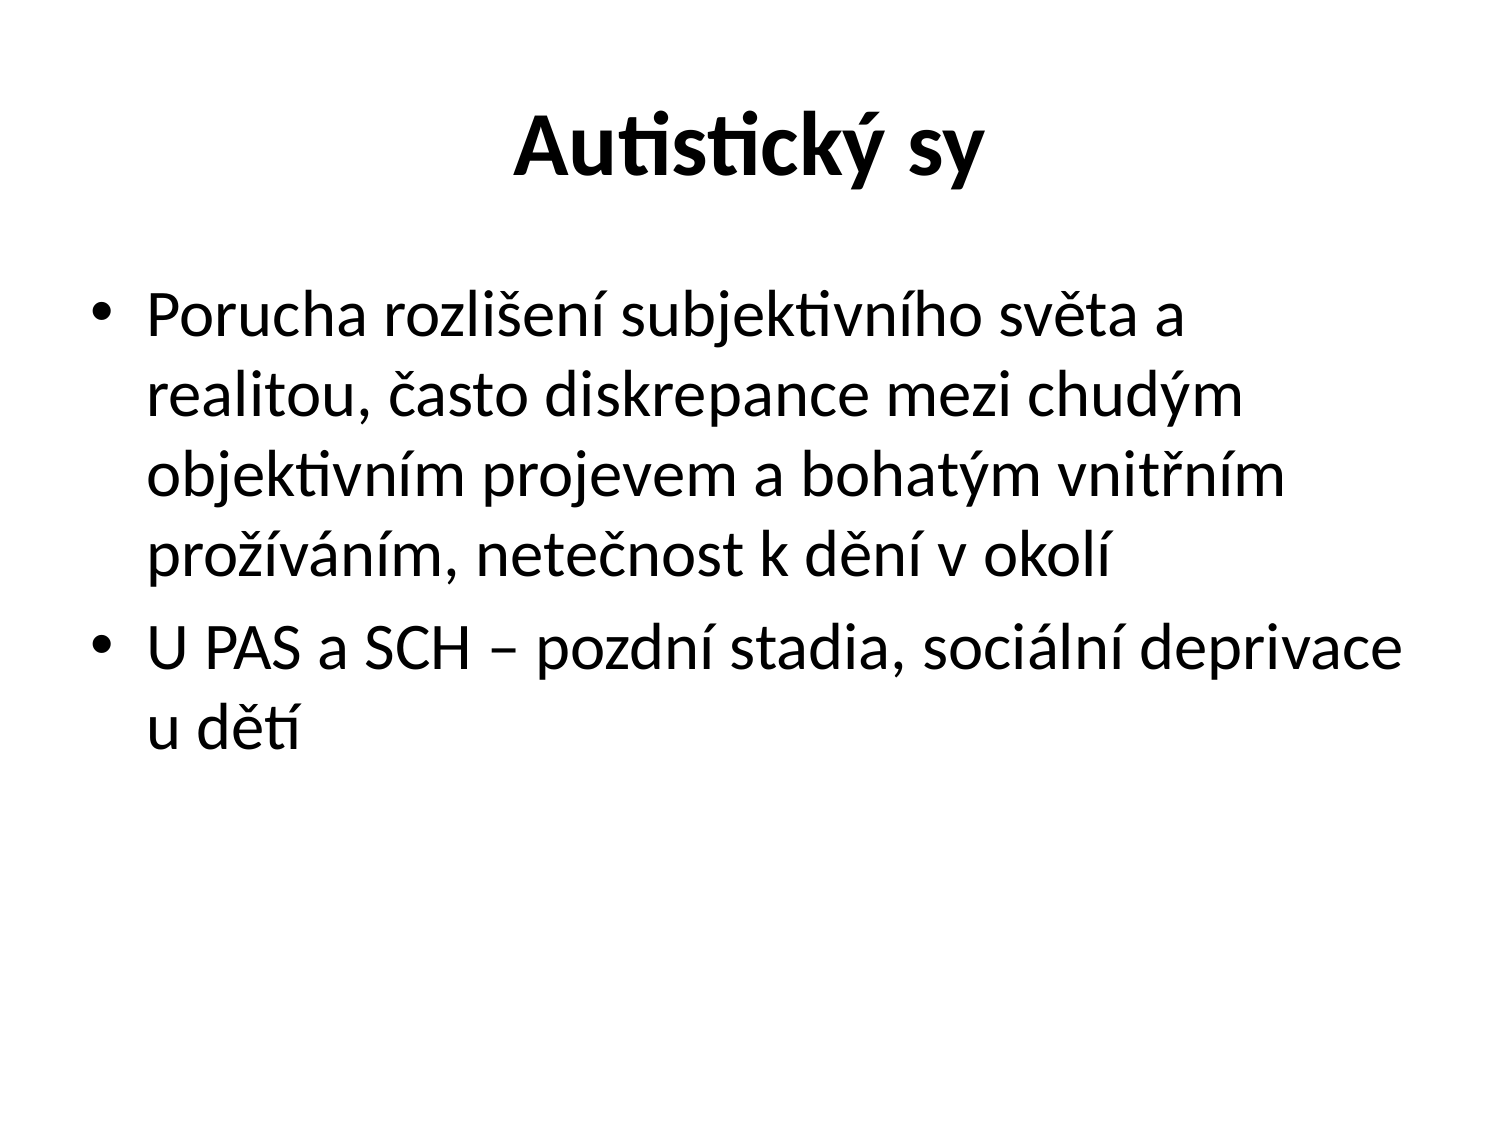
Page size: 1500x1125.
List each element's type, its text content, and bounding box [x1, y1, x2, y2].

title Autistický sy [75, 45, 1425, 233]
list Porucha rozlišení subjektivního světa a realitou, často diskrepance mezi chudým objektivním projevem a bohatým vnitřním prožíváním, netečnost k dění v okolí U PAS a SCH – pozdní stadia, sociální deprivace u dětí [75, 262, 1425, 1005]
